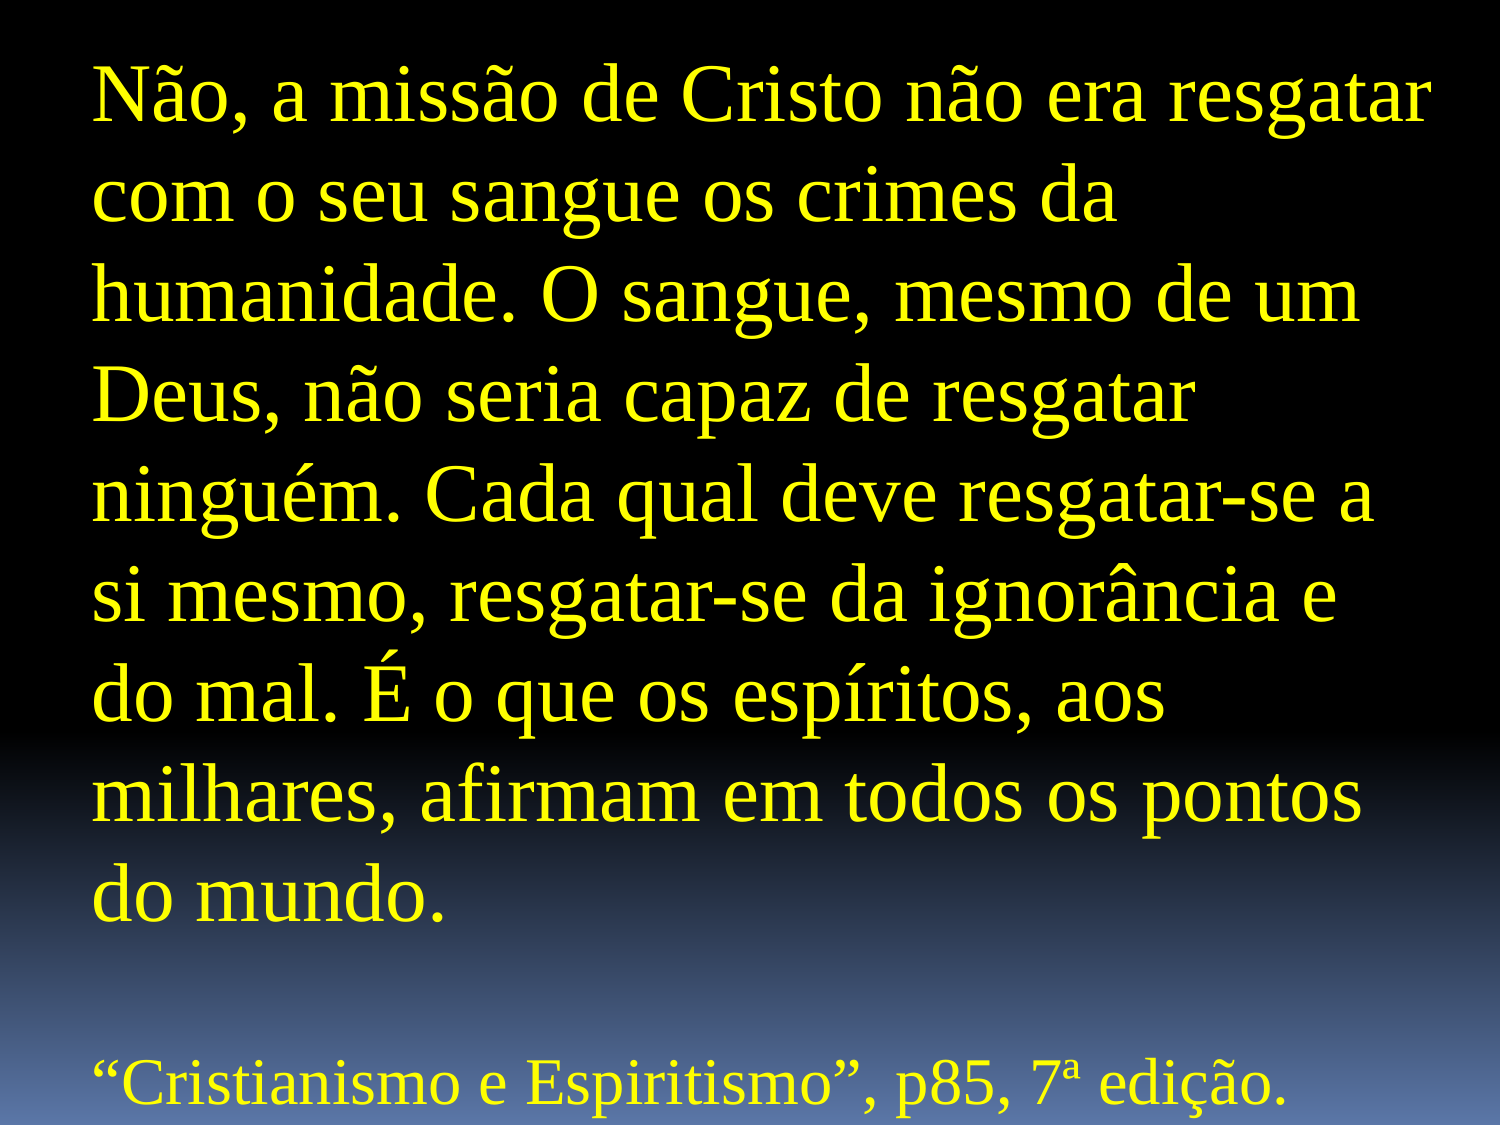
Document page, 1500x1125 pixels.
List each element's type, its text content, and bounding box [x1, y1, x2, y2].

text_box Não, a missão de Cristo não era resgatar com o seu sangue os crimes da humanidade. O sangue, mesmo de um Deus, não seria capaz de resgatar ninguém. Cada qual deve resgatar-se a si mesmo, resgatar-se da ignorância e do mal. É o que os espíritos, aos milhares, afirmam em todos os pontos do mundo. “Cristianismo e Espiritismo”, p85, 7ª edição. [76, 30, 1459, 1125]
